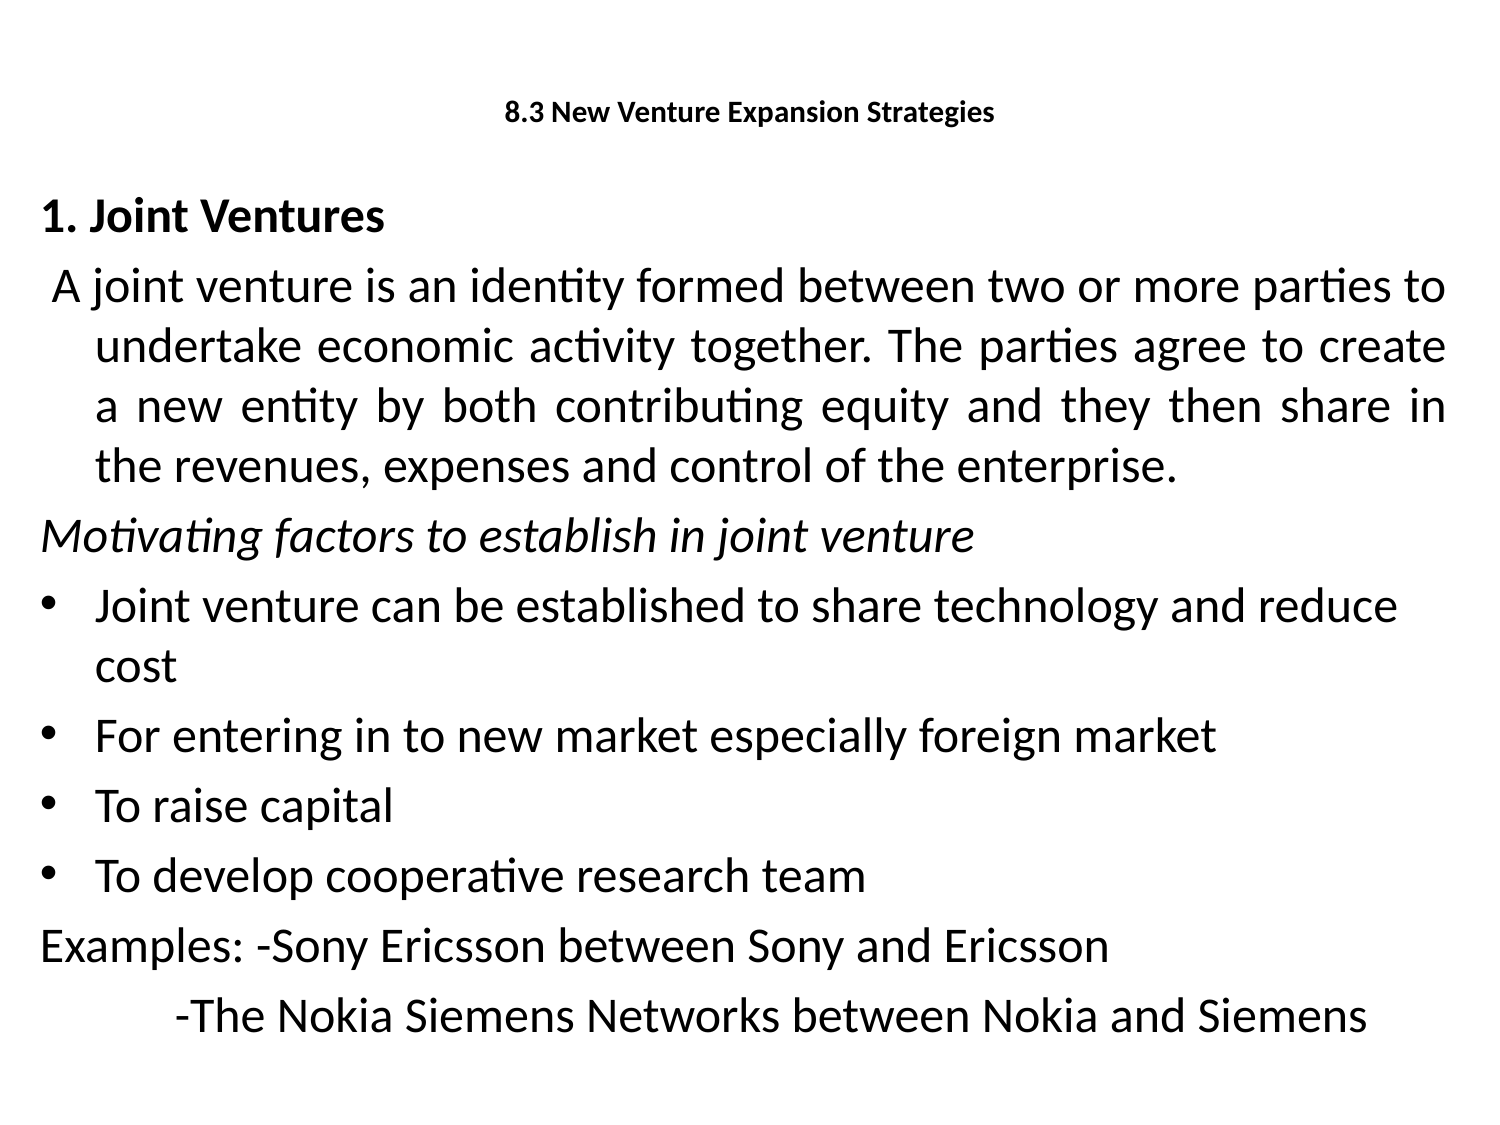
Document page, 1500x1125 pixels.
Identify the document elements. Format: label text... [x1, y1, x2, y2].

list 1. Joint Ventures A joint venture is an identity formed between two or more parties to undertake economic activity together. The parties agree to create a new entity by both contributing equity and they then share in the revenues, expenses and control of the enterprise. Motivating factors to establish in joint venture Joint venture can be established to share technology and reduce cost For entering in to new market especially foreign market To raise capital To develop cooperative research team Examples: -Sony Ericsson between Sony and Ericsson -The Nokia Siemens Networks between Nokia and Siemens [24, 174, 1463, 1063]
title 8.3 New Venture Expansion Strategies [75, 45, 1425, 174]
